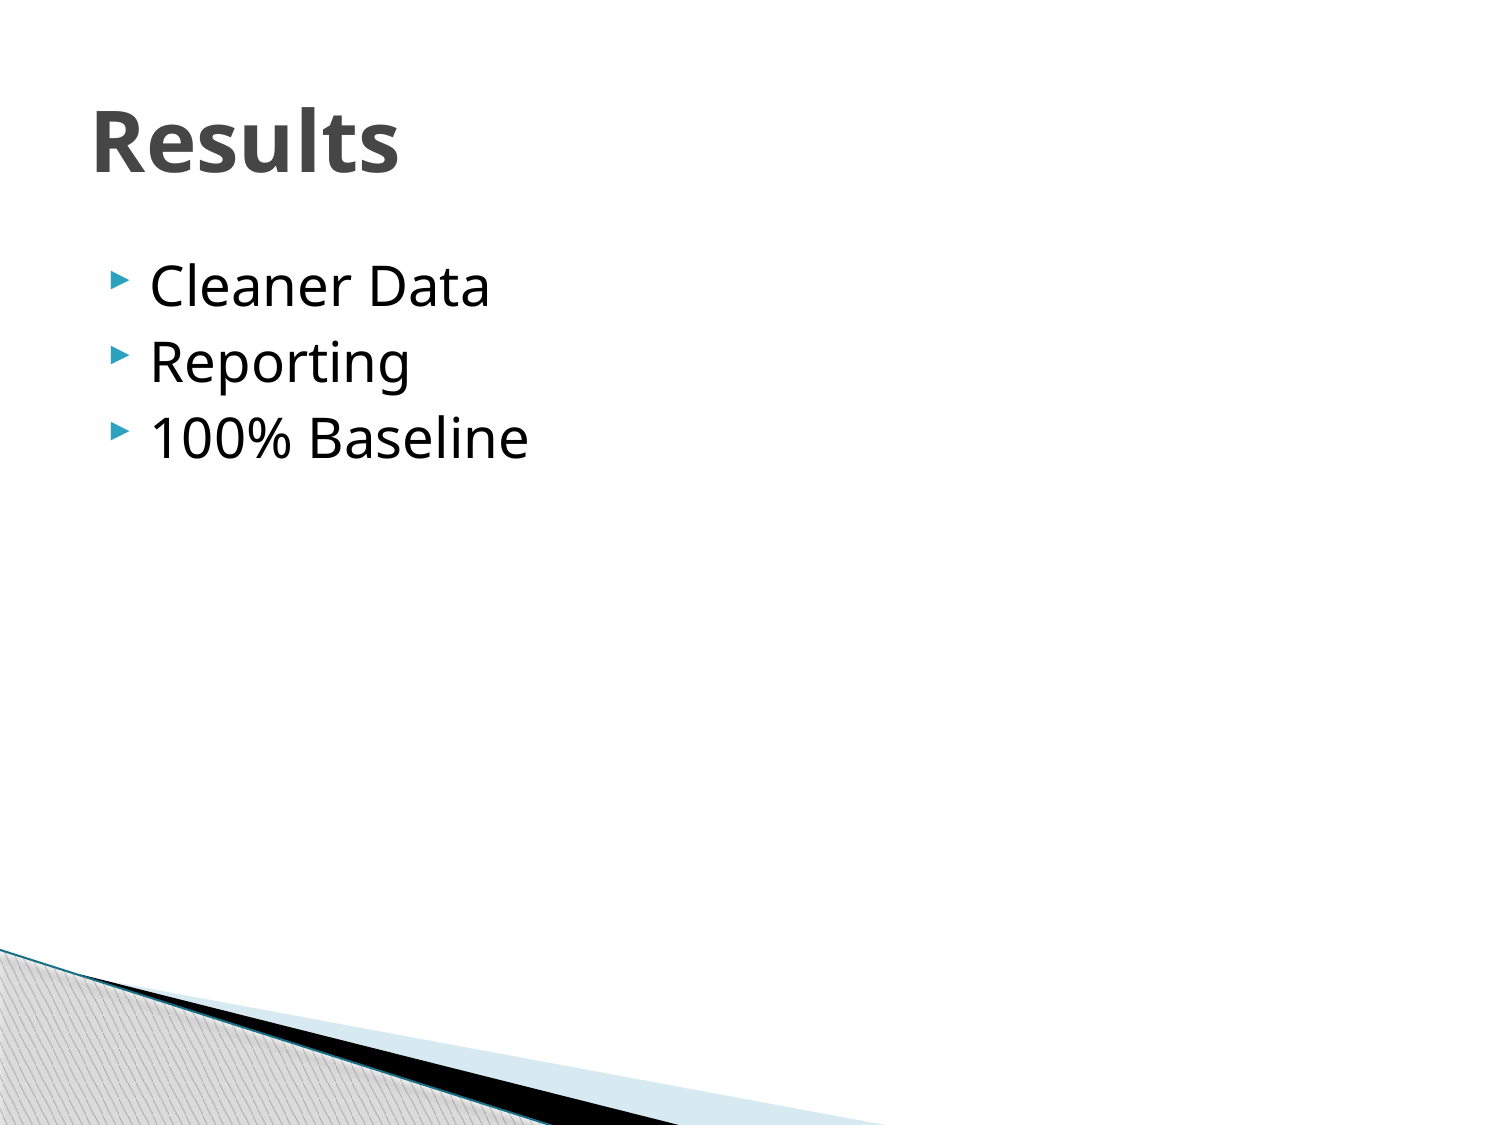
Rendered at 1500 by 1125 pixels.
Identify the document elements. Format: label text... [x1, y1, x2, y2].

title Results [75, 45, 1425, 233]
list Cleaner Data Reporting 100% Baseline [75, 243, 1425, 986]
